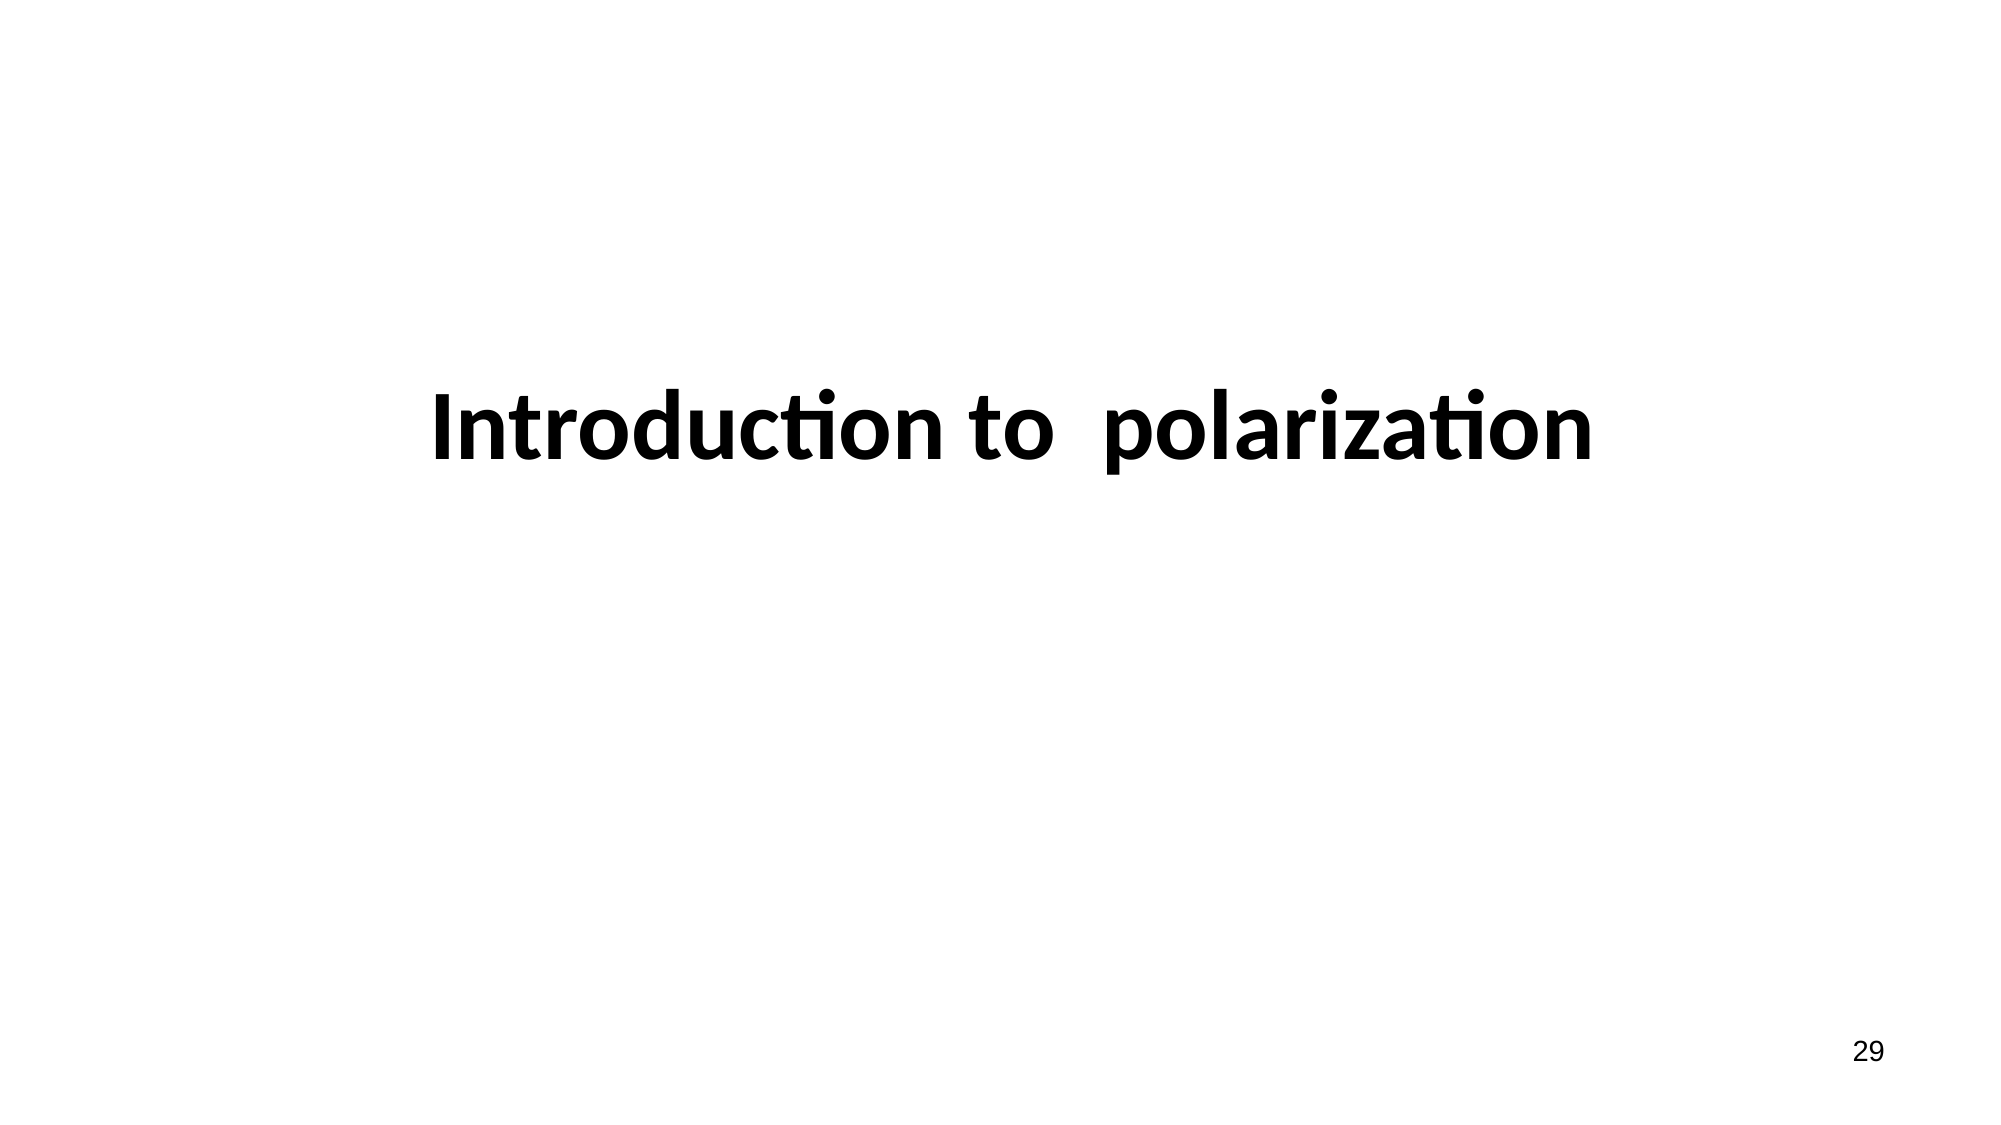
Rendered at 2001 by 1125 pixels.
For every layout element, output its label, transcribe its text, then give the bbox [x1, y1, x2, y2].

slide_number 29 [1433, 1024, 1900, 1103]
text_box Introduction to polarization [279, 302, 1875, 488]
